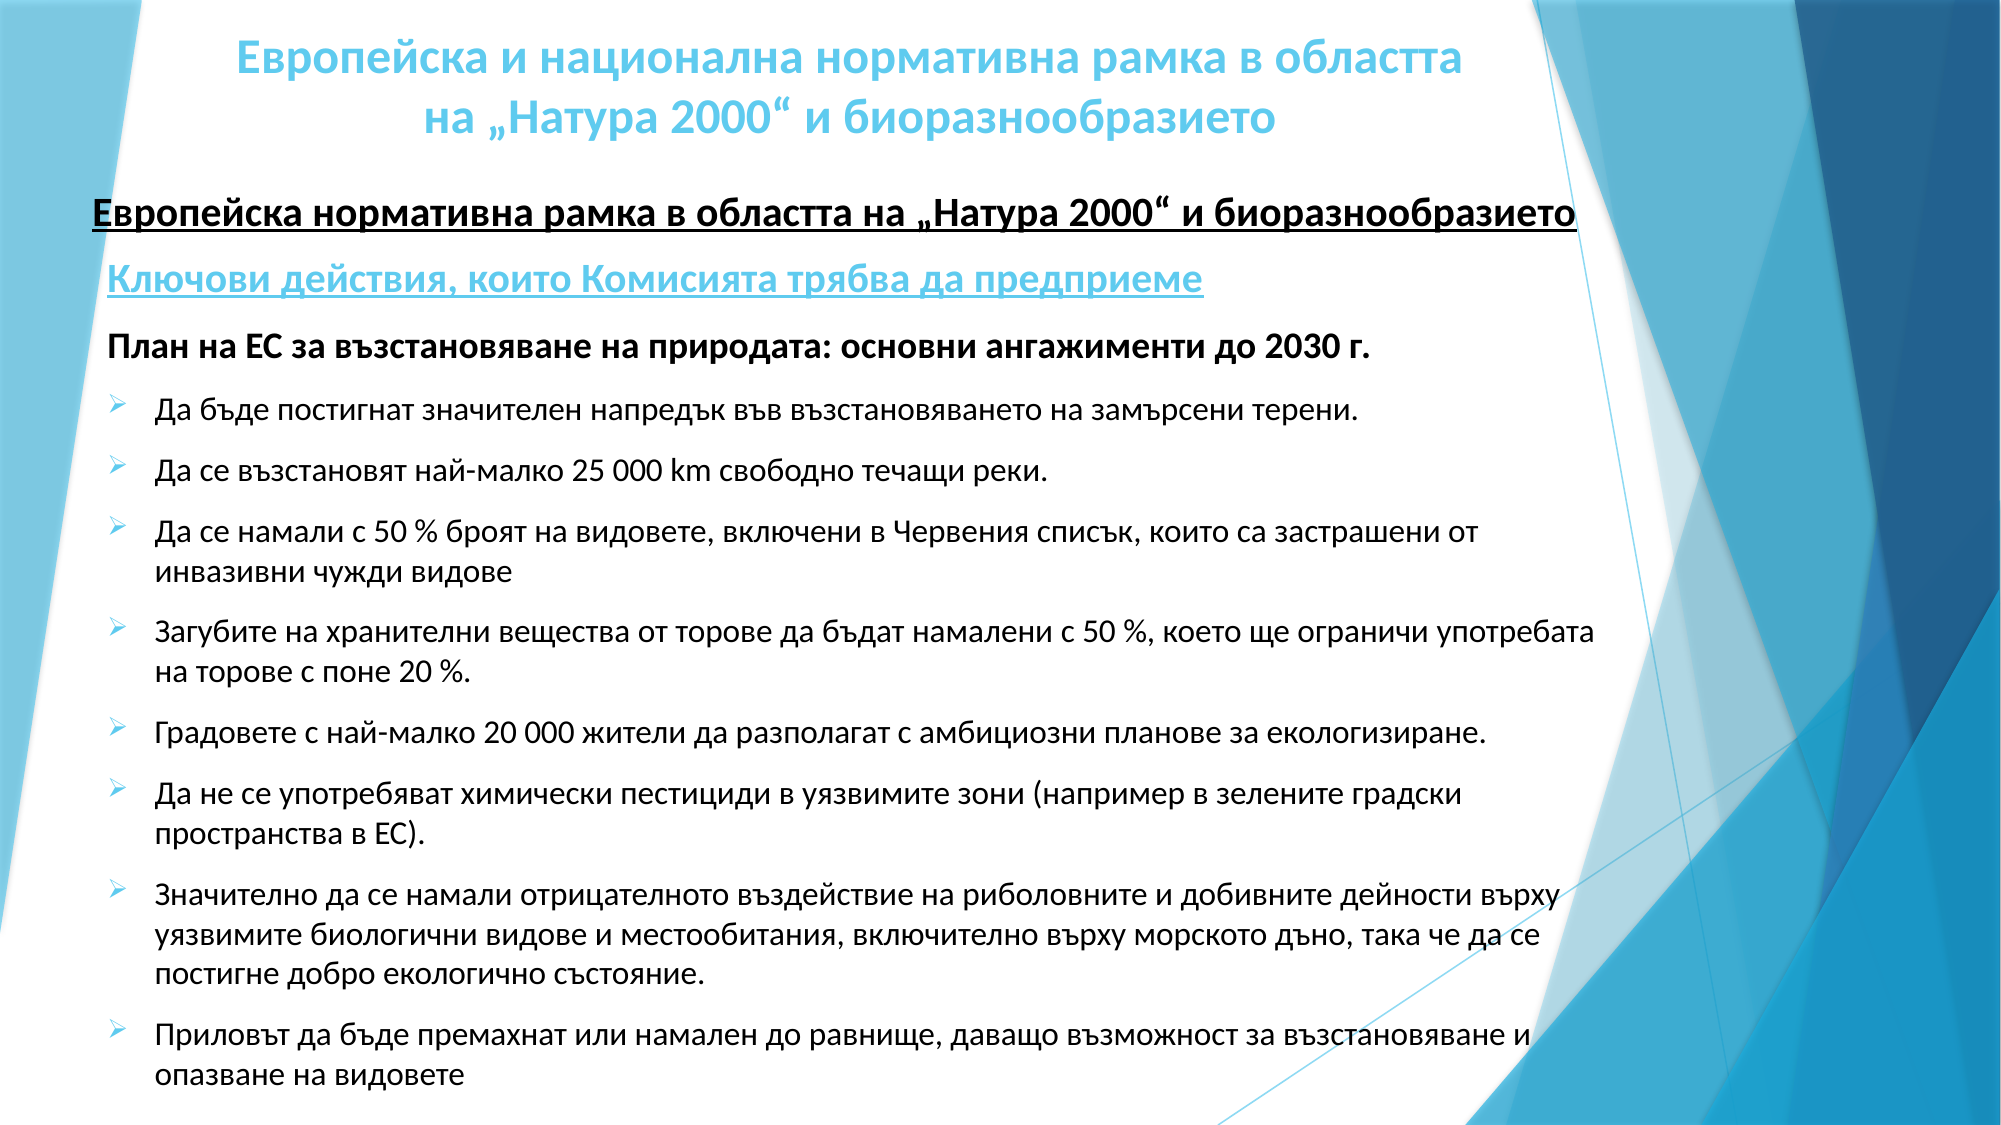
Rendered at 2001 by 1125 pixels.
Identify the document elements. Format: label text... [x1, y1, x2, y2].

text_box Европейска нормативна рамка в областта на „Натура 2000“ и биоразнообразието [77, 177, 1604, 243]
subtitle Ключови действия, които Комисията трябва да предприеме План на ЕС за възстановяване на природата: основни ангажименти до 2030 г. Да бъде постигнат значителен напредък във възстановяването на замърсени терени. Да се възстановят най-малко 25 000 km свободно течащи реки. Да се намали с 50 % броят на видовете, включени в Червения списък, които са застрашени от инвазивни чужди видове Загубите на хранителни вещества от торове да бъдат намалени с 50 %, което ще ограничи употребата на торове с поне 20 %. Градовете с най-малко 20 000 жители да разполагат с амбициозни планове за екологизиране. Да не се употребяват химически пестициди в уязвимите зони (например в зелените градски пространства в ЕС). Значително да се намали отрицателното въздействие на риболовните и добивните дейности върху уязвимите биологични видове и местообитания, включително върху морското дъно, така че да се постигне добро екологично състояние. Приловът да бъде премахнат или намален до равнище, даващо възможност за възстановяване и опазване на видовете [92, 243, 1636, 1099]
title Европейска и национална нормативна рамка в областта на „Натура 2000“ и биоразнообразието [192, 12, 1508, 152]
